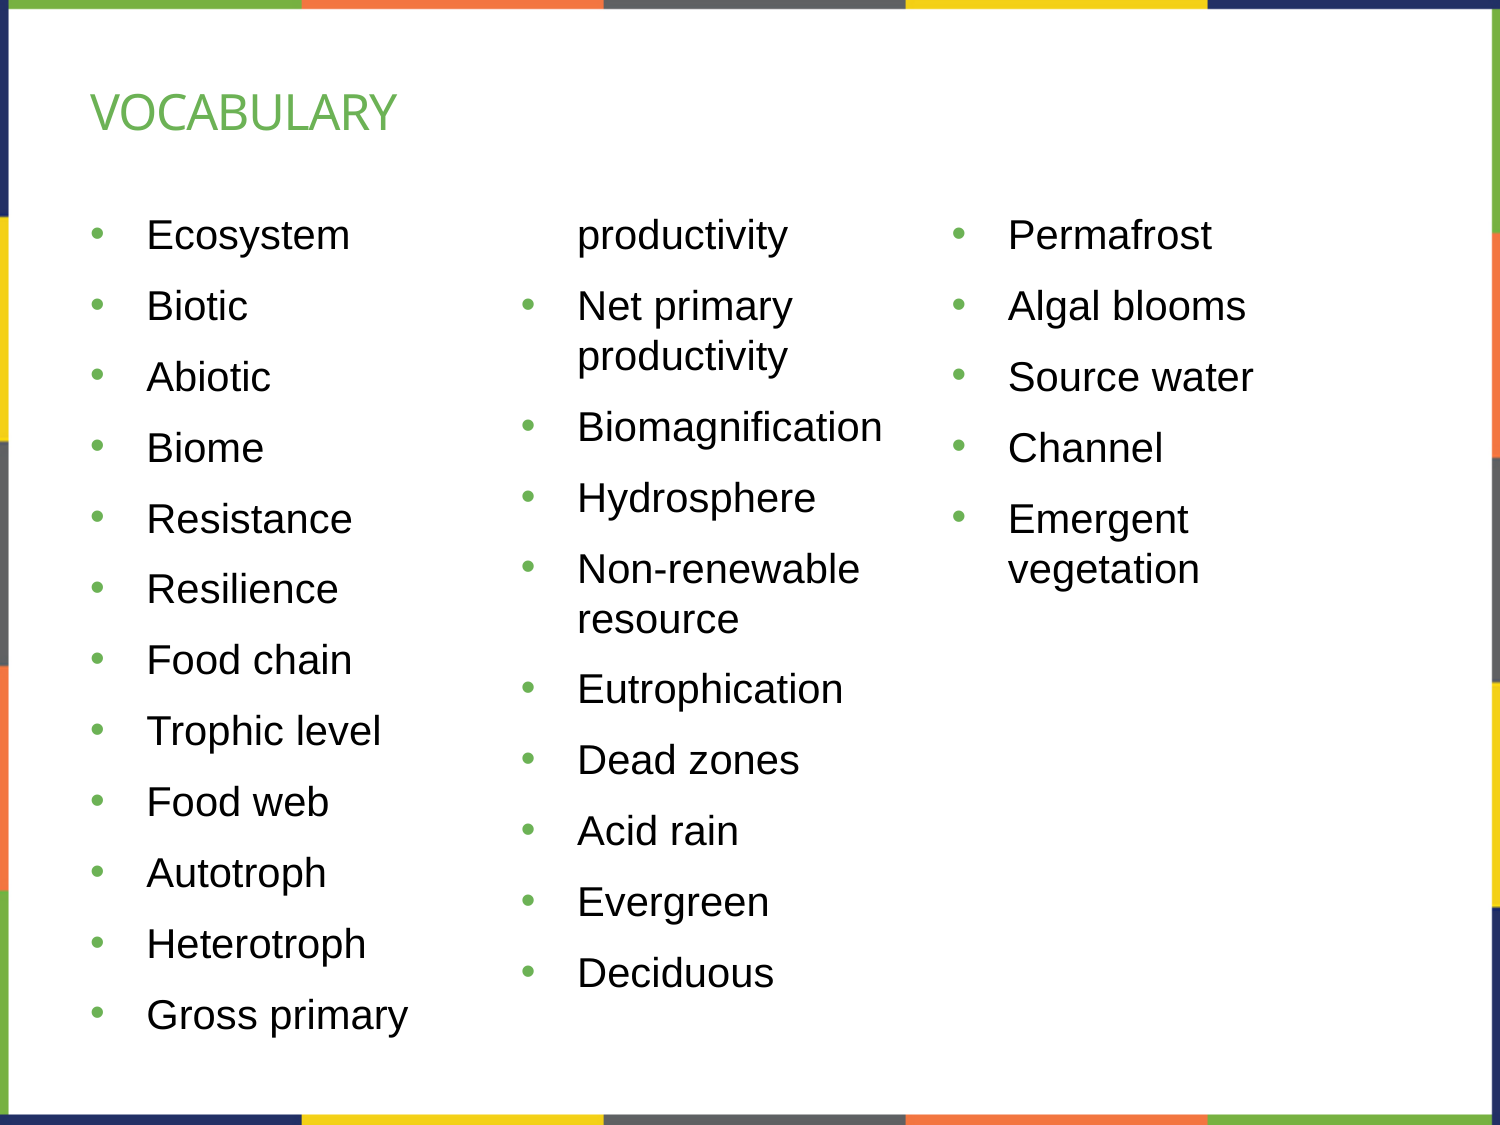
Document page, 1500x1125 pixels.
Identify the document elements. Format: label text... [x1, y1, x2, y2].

list Ecosystem Biotic Abiotic Biome Resistance Resilience Food chain Trophic level Food web Autotroph Heterotroph Gross primary productivity Net primary productivity Biomagnification Hydrosphere Non-renewable resource Eutrophication Dead zones Acid rain Evergreen Deciduous Permafrost Algal blooms Source water Channel Emergent vegetation [75, 200, 1398, 1047]
picture [0, 0, 1500, 1125]
title Vocabulary [75, 39, 1398, 148]
